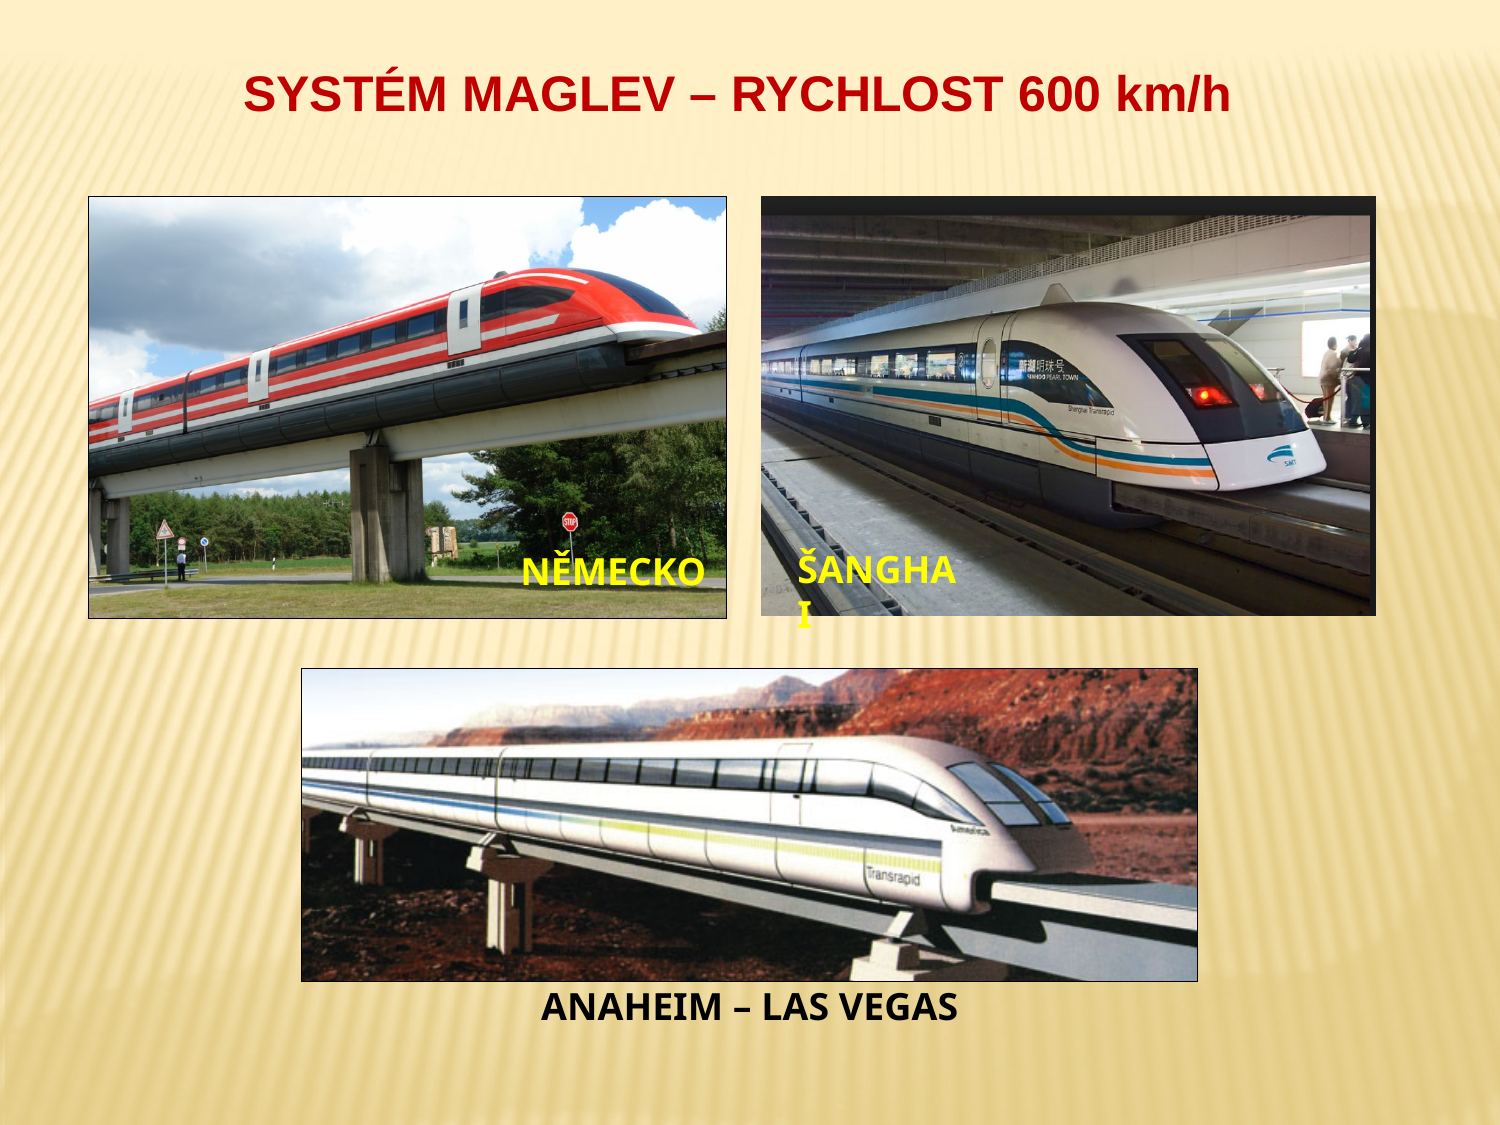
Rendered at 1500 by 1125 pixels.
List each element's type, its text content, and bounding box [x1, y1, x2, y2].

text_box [300, 668, 1199, 1037]
text_box SYSTÉM MAGLEV – RYCHLOST 600 km/h [182, 54, 1294, 130]
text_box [88, 195, 727, 619]
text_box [761, 195, 1377, 616]
